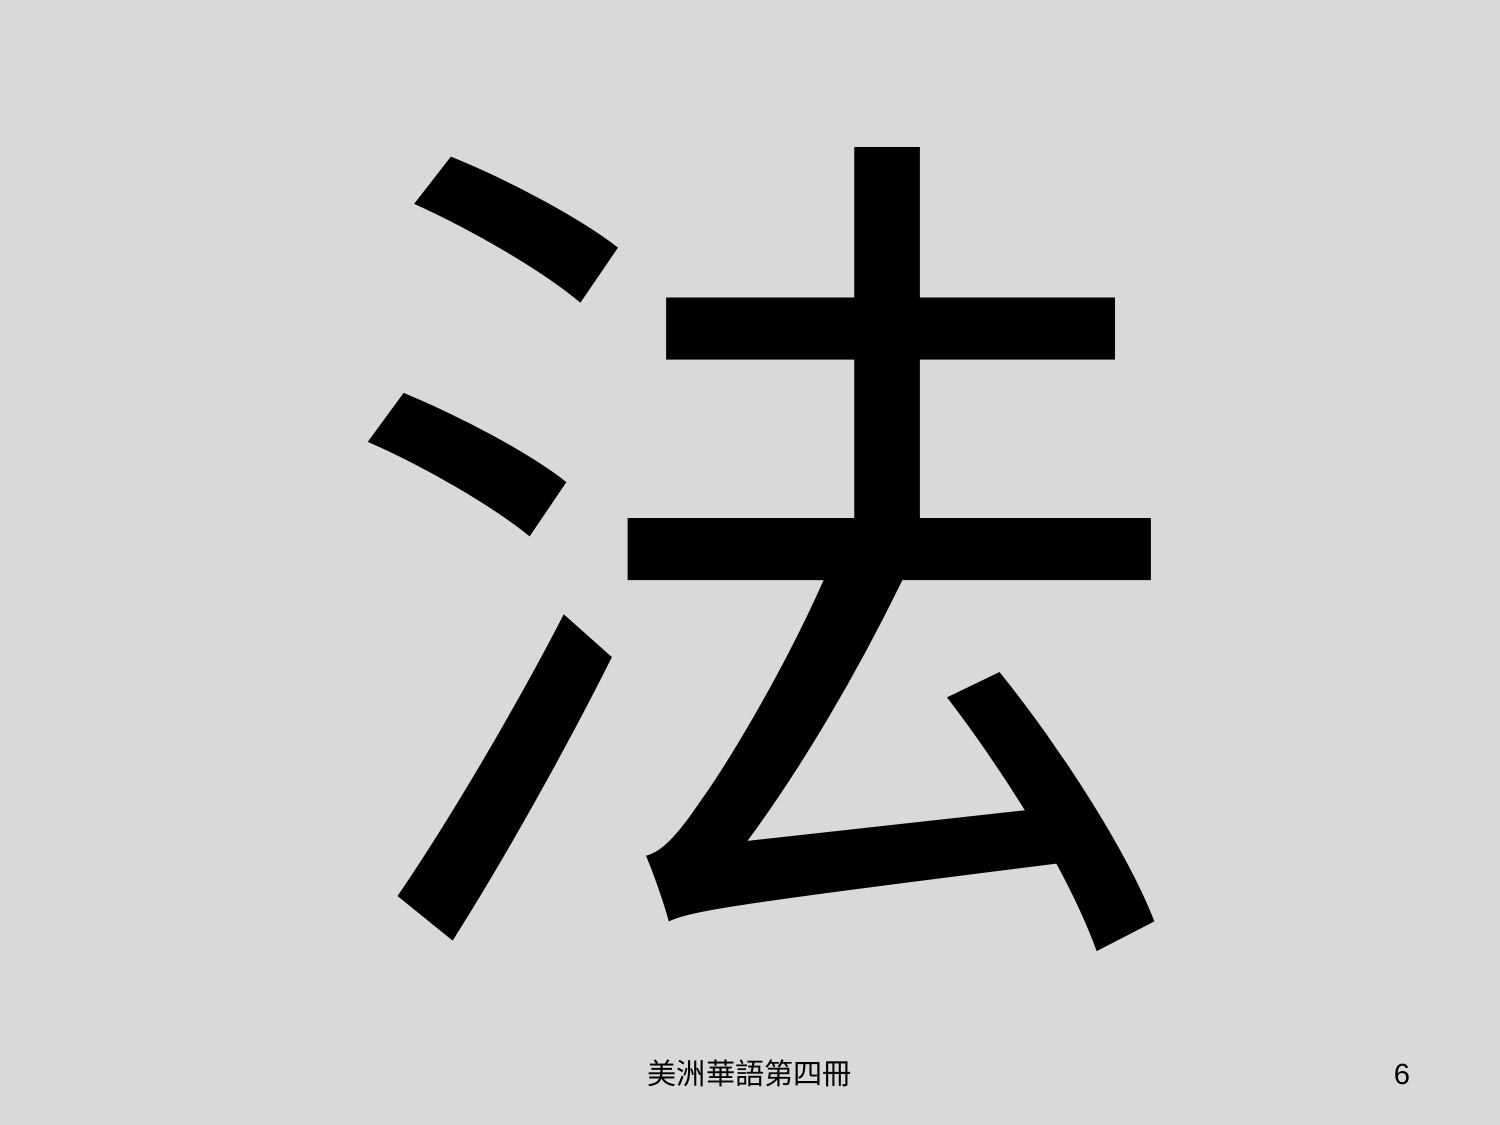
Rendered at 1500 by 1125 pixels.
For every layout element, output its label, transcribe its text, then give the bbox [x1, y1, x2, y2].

slide_number 6 [1074, 1042, 1425, 1103]
text_box 法 [124, 0, 1413, 1065]
footer 美洲華語第四冊 [512, 1065, 988, 1103]
